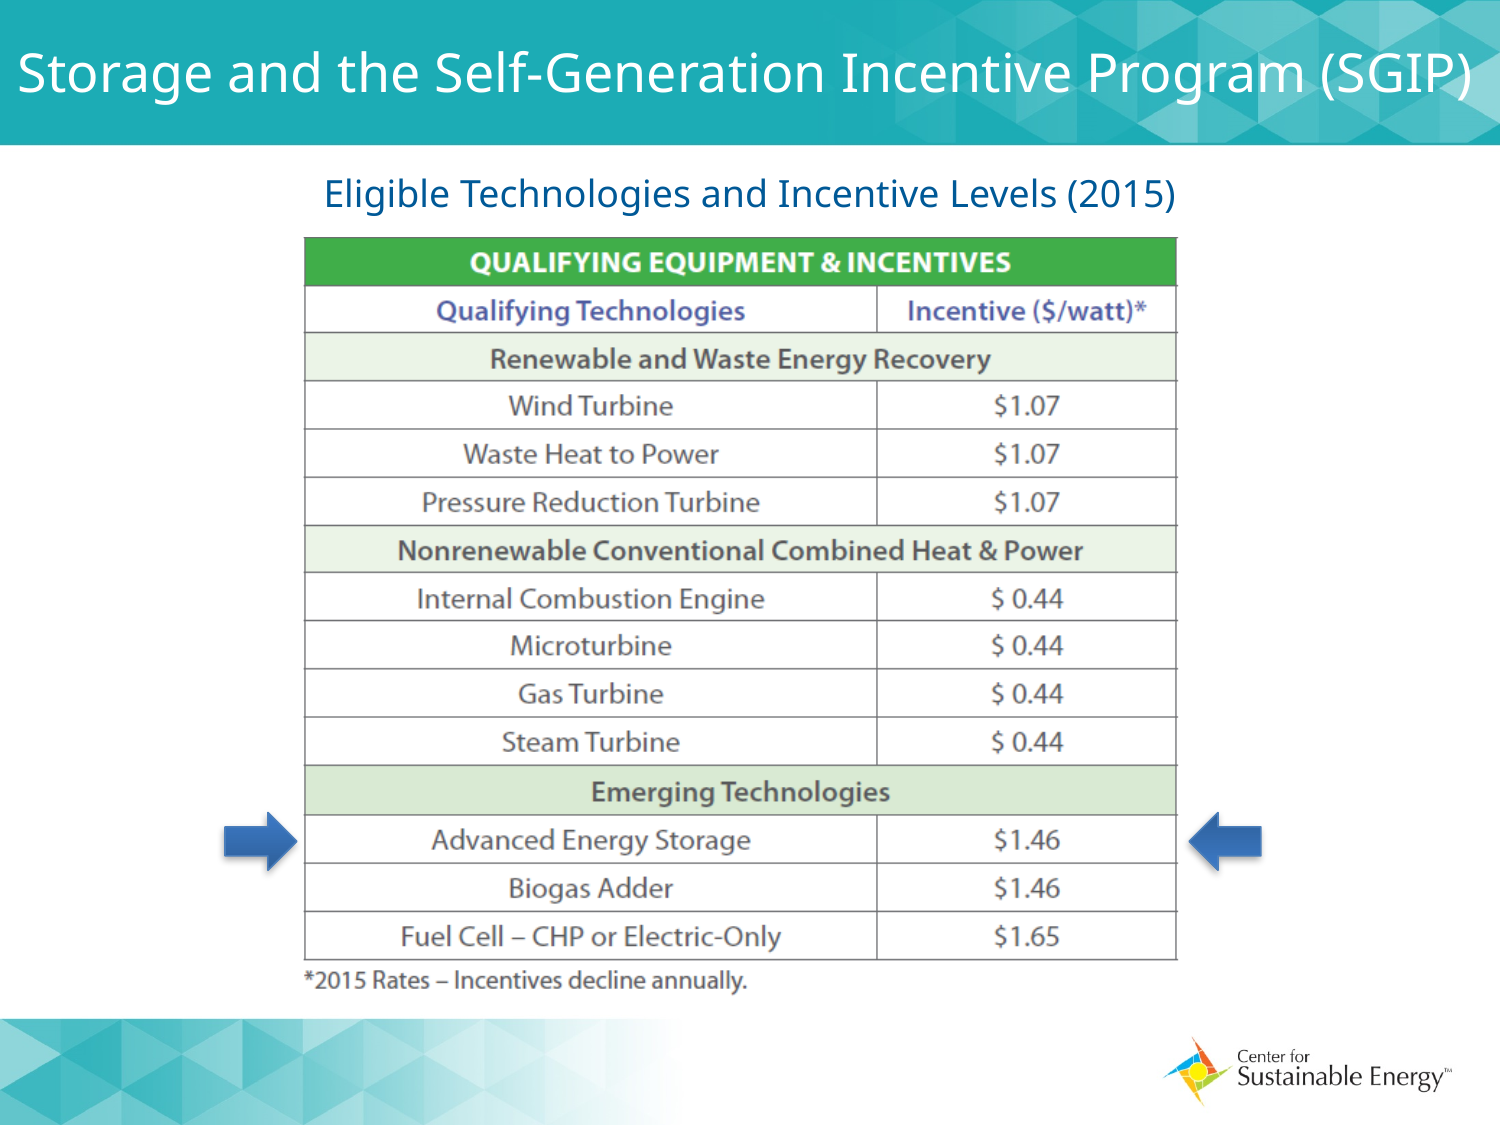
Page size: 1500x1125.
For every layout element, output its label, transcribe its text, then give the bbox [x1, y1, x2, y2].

picture [0, 0, 1500, 1125]
list Eligible Technologies and Incentive Levels (2015) [287, 162, 1213, 313]
text_box [1188, 811, 1262, 872]
title Storage and the Self-Generation Incentive Program (SGIP) [2, 0, 1500, 143]
text_box [224, 811, 298, 872]
